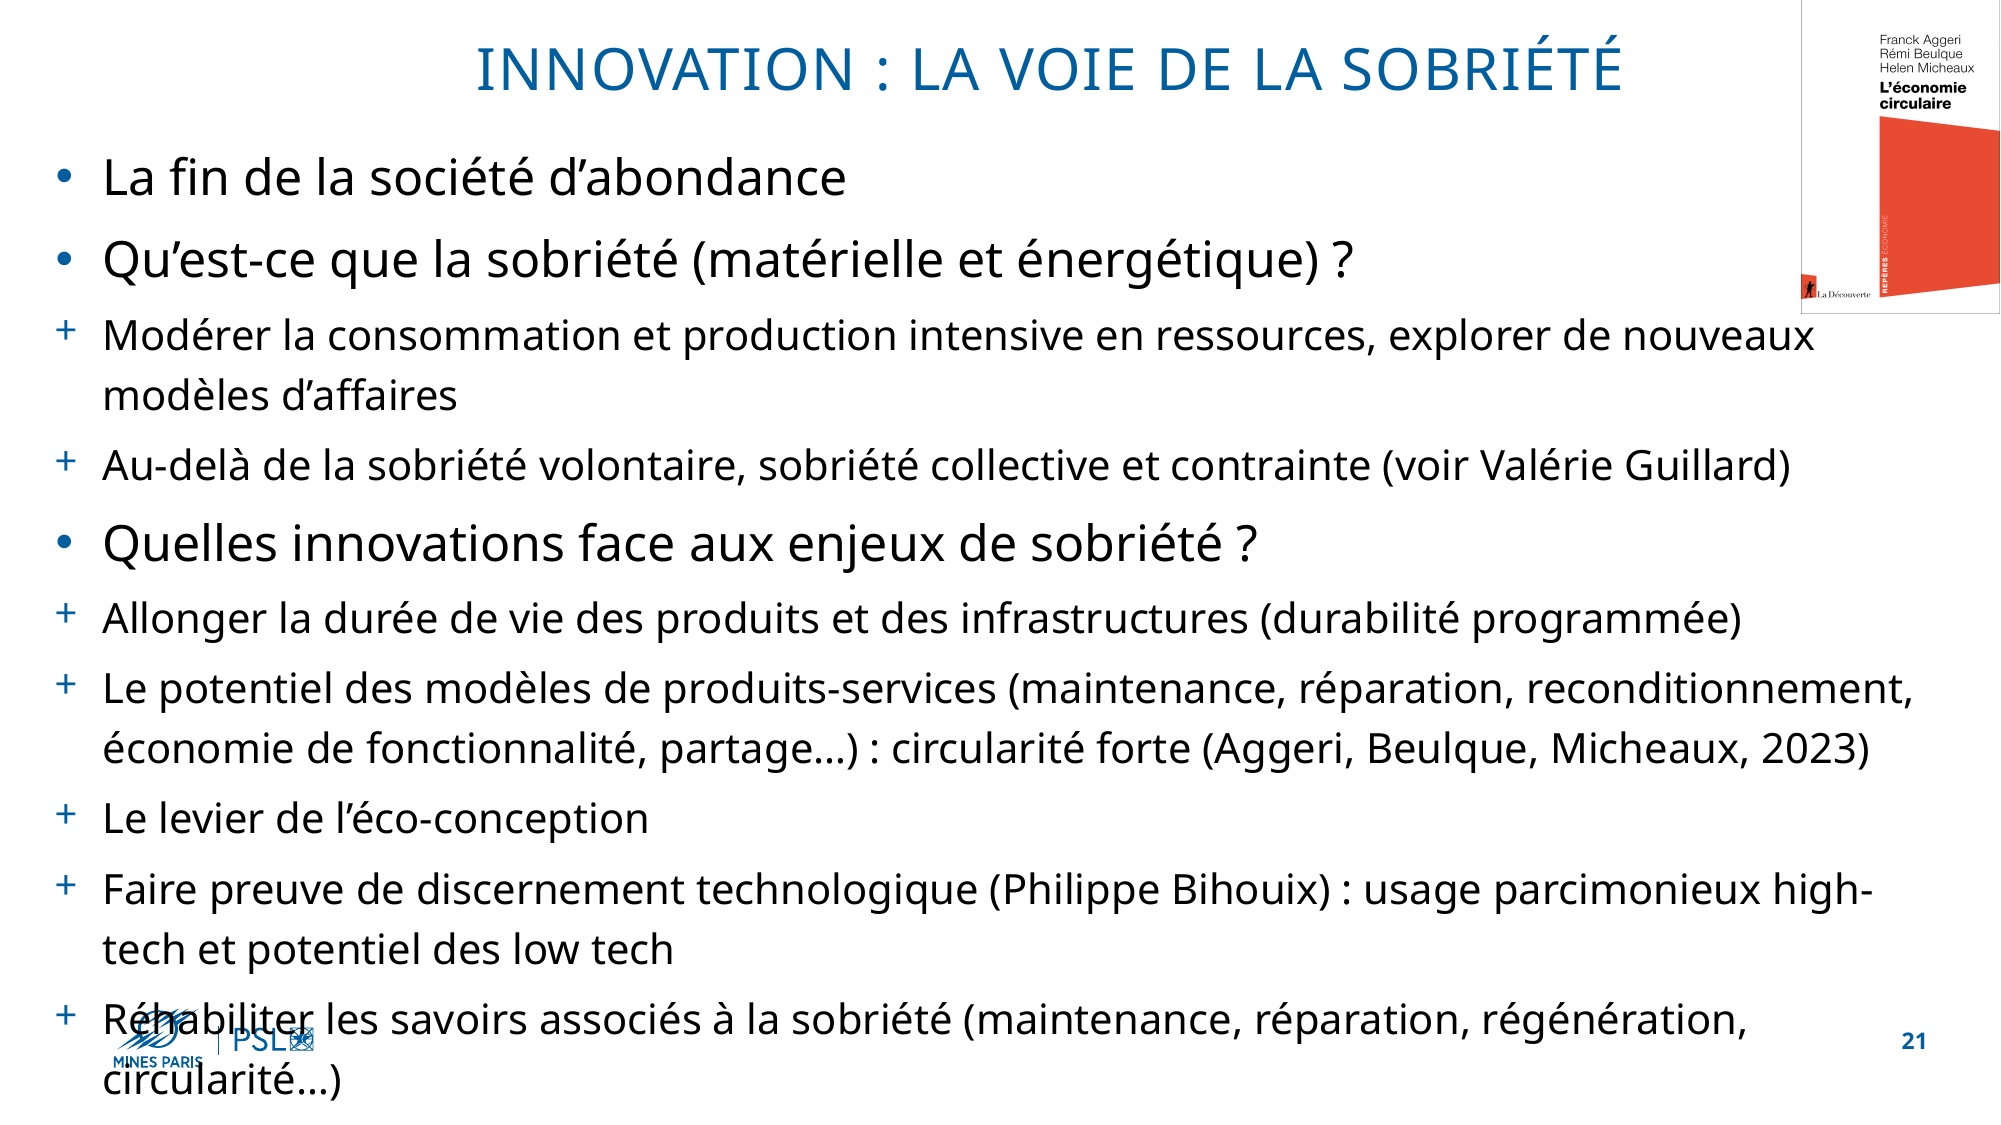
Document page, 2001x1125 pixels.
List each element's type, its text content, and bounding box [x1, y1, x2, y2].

title Innovation : la voie de la sobriété [118, 34, 1801, 85]
list La fin de la société d’abondance Qu’est-ce que la sobriété (matérielle et énergétique) ? Modérer la consommation et production intensive en ressources, explorer de nouveaux modèles d’affaires Au-delà de la sobriété volontaire, sobriété collective et contrainte (voir Valérie Guillard) Quelles innovations face aux enjeux de sobriété ? Allonger la durée de vie des produits et des infrastructures (durabilité programmée) Le potentiel des modèles de produits-services (maintenance, réparation, reconditionnement, économie de fonctionnalité, partage…) : circularité forte (Aggeri, Beulque, Micheaux, 2023) Le levier de l’éco-conception Faire preuve de discernement technologique (Philippe Bihouix) : usage parcimonieux high-tech et potentiel des low tech Réhabiliter les savoirs associés à la sobriété (maintenance, réparation, régénération, circularité…) Les conditions institutionnelles d’innovations sobres (ex.: loi AGEC) [33, 85, 1967, 1125]
picture [1801, 0, 2000, 314]
